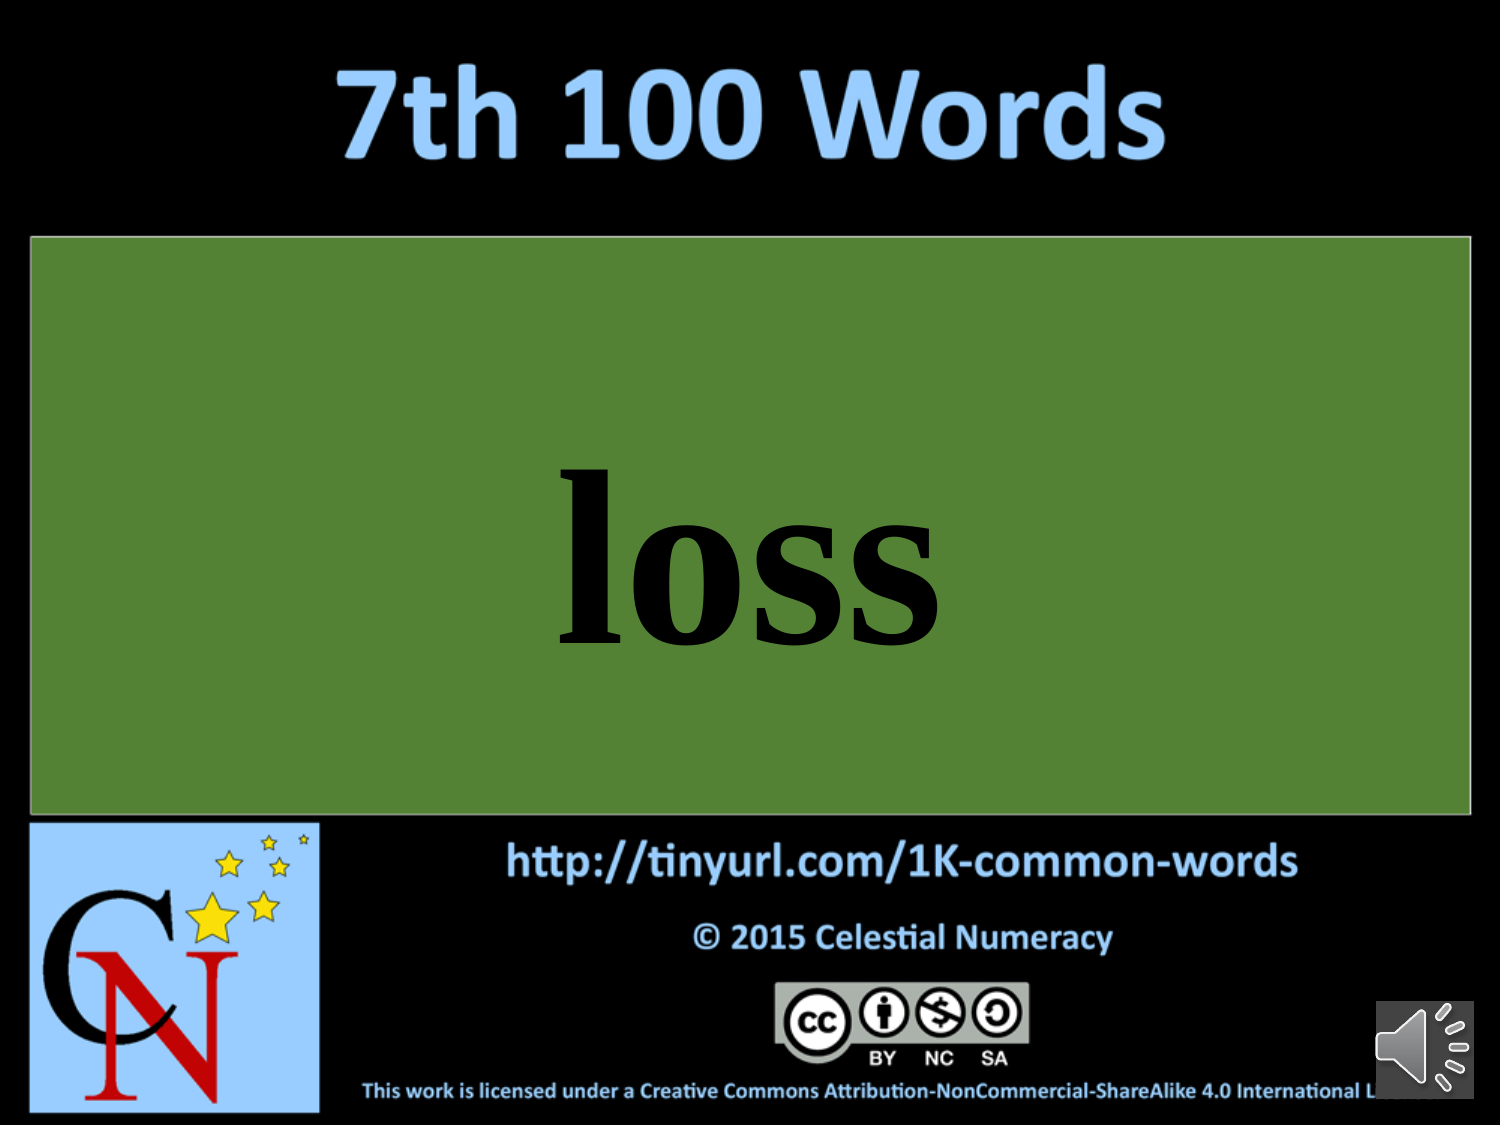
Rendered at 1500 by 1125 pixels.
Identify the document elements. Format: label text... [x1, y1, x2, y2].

picture [0, 0, 1500, 1125]
title loss [103, 453, 1397, 672]
